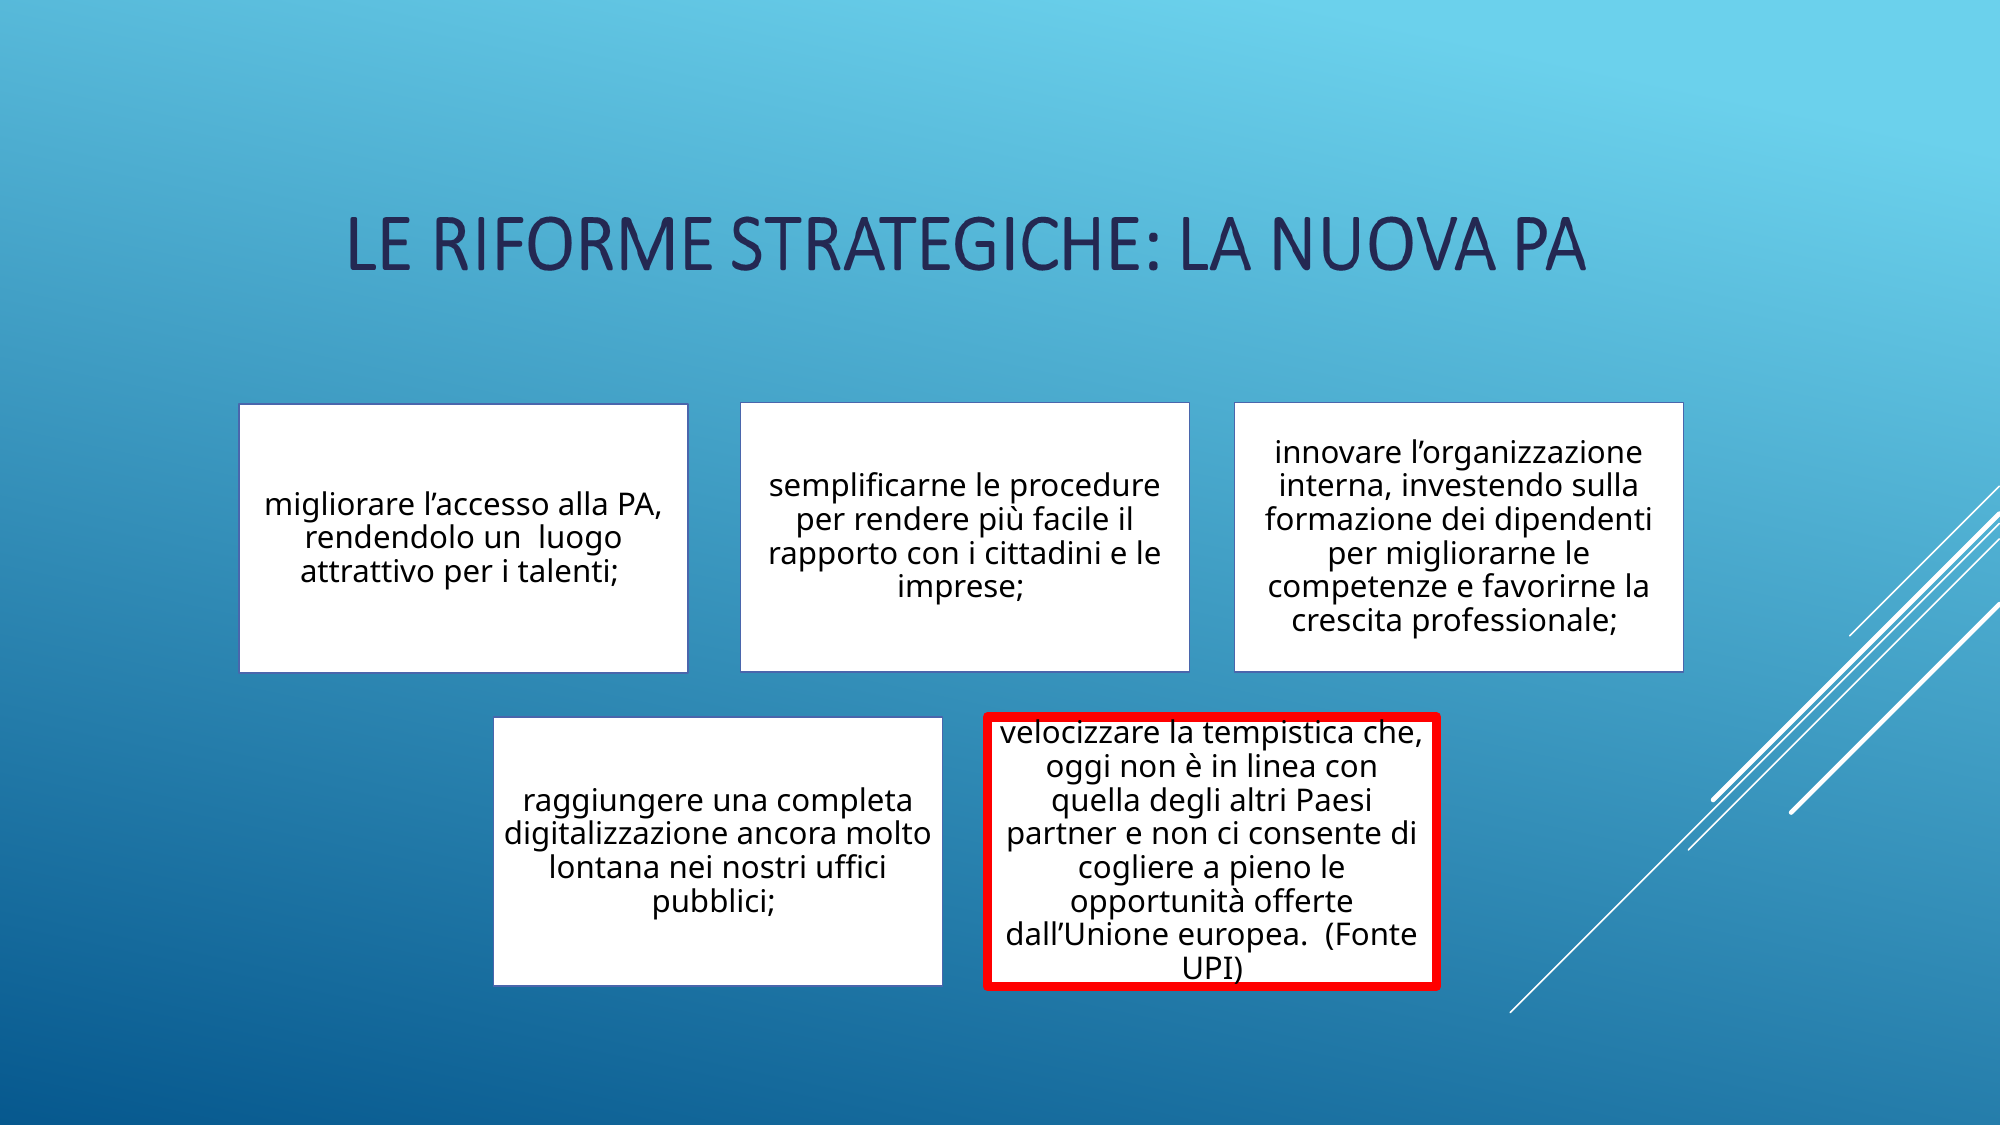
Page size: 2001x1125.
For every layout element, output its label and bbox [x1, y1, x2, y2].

picture [296, 167, 1634, 343]
text_box [118, 401, 1813, 987]
